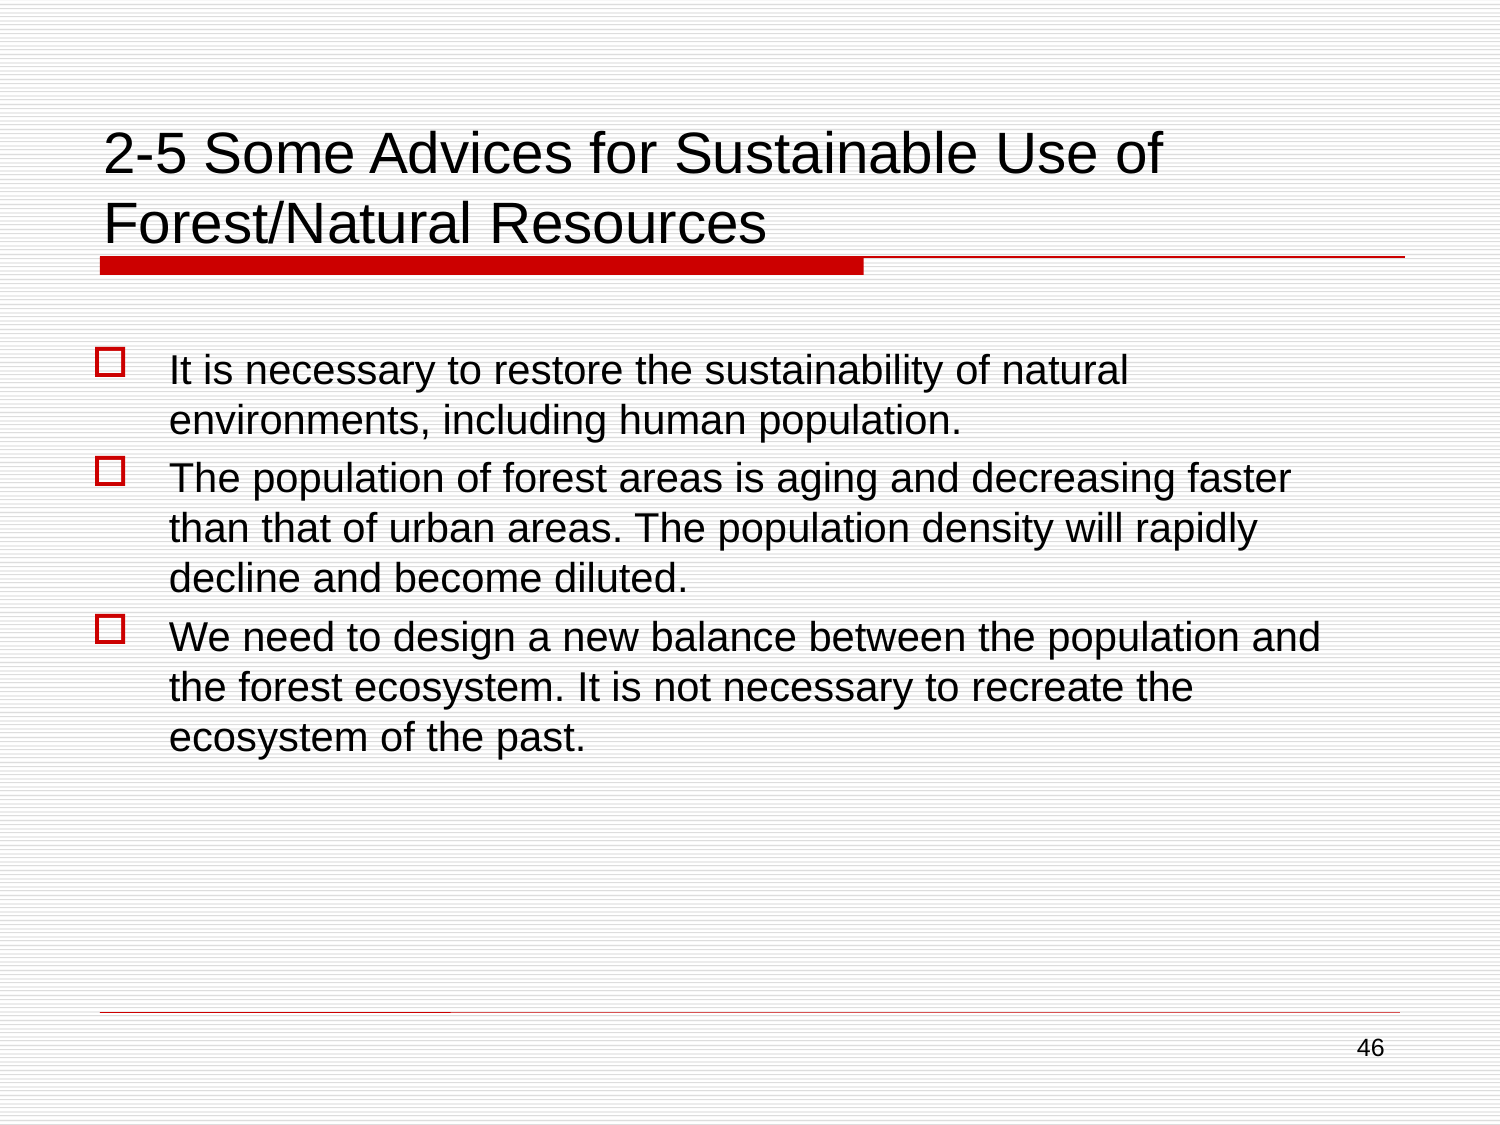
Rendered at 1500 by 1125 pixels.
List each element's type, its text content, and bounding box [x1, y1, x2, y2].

slide_number 46 [1074, 1024, 1401, 1103]
picture [0, 0, 1500, 1125]
title 2-5 Some Advices for Sustainable Use of Forest/Natural Resources [88, 102, 1471, 268]
list It is necessary to restore the sustainability of natural environments, including human population. The population of forest areas is aging and decreasing faster than that of urban areas. The population density will rapidly decline and become diluted. We need to design a new balance between the population and the forest ecosystem. It is not necessary to recreate the ecosystem of the past. [76, 276, 1353, 835]
